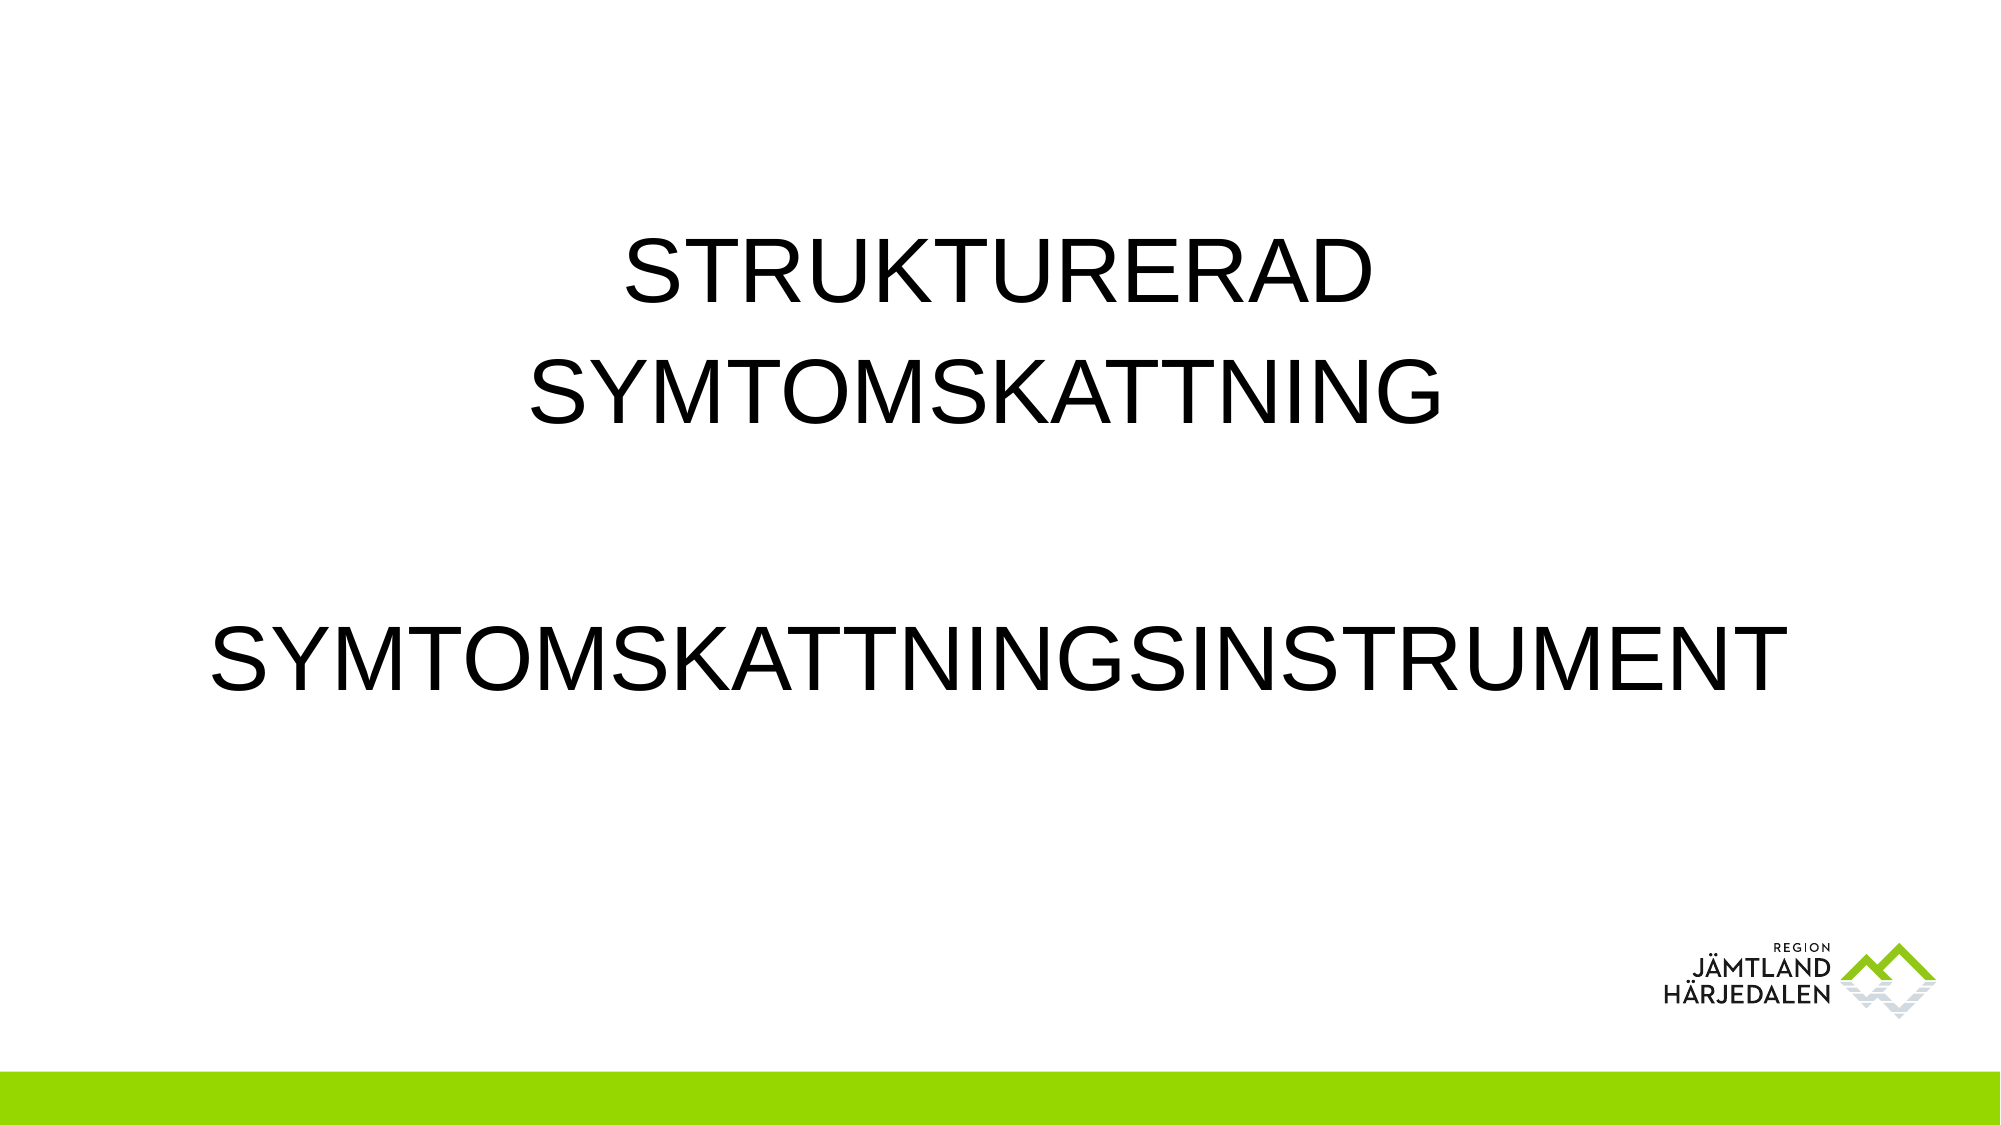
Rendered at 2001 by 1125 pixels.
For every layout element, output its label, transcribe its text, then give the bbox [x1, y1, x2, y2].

list STRUKTURERAD SYMTOMSKATTNING SYMTOMSKATTNINGSINSTRUMENT [141, 192, 1859, 955]
